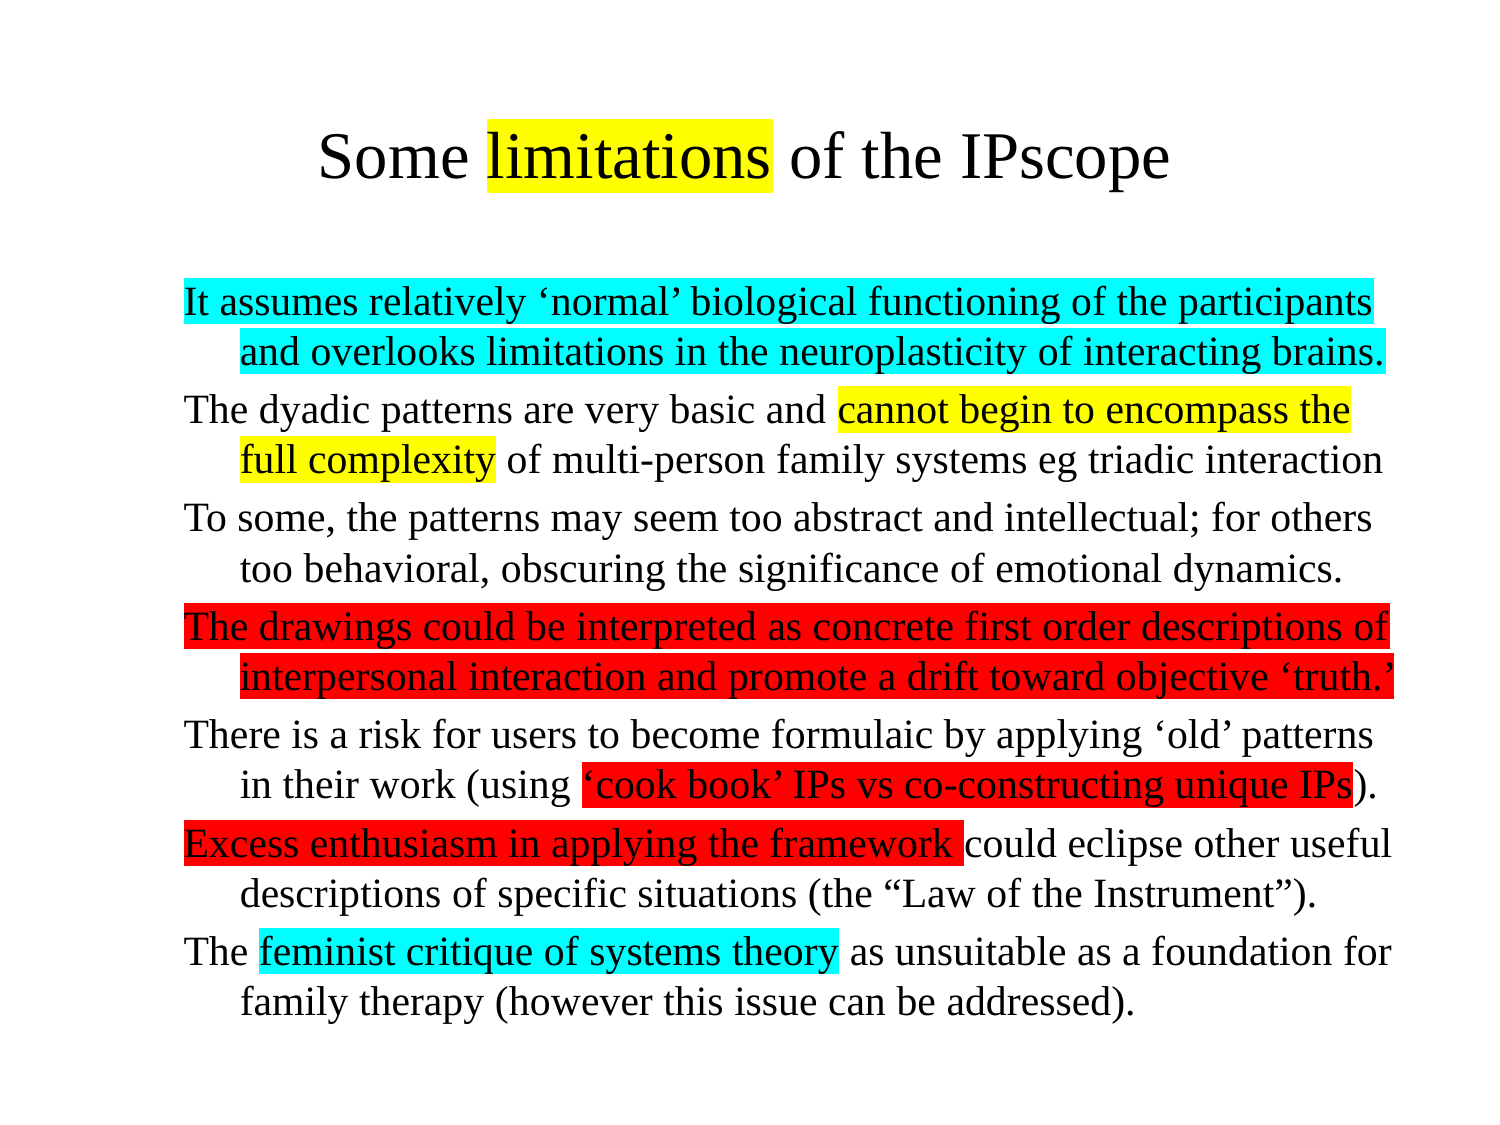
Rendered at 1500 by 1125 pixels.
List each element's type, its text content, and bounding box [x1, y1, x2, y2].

list It assumes relatively ‘normal’ biological functioning of the participants and overlooks limitations in the neuroplasticity of interacting brains. The dyadic patterns are very basic and cannot begin to encompass the full complexity of multi-person family systems eg triadic interaction To some, the patterns may seem too abstract and intellectual; for others too behavioral, obscuring the significance of emotional dynamics. The drawings could be interpreted as concrete first order descriptions of interpersonal interaction and promote a drift toward objective ‘truth.’ There is a risk for users to become formulaic by applying ‘old’ patterns in their work (using ‘cook book’ IPs vs co-constructing unique IPs). Excess enthusiasm in applying the framework could eclipse other useful descriptions of specific situations (the “Law of the Instrument”). The feminist critique of systems theory as unsuitable as a foundation for family therapy (however this issue can be addressed). [168, 266, 1411, 1054]
text_box Some limitations of the IPscope [107, 76, 1383, 227]
